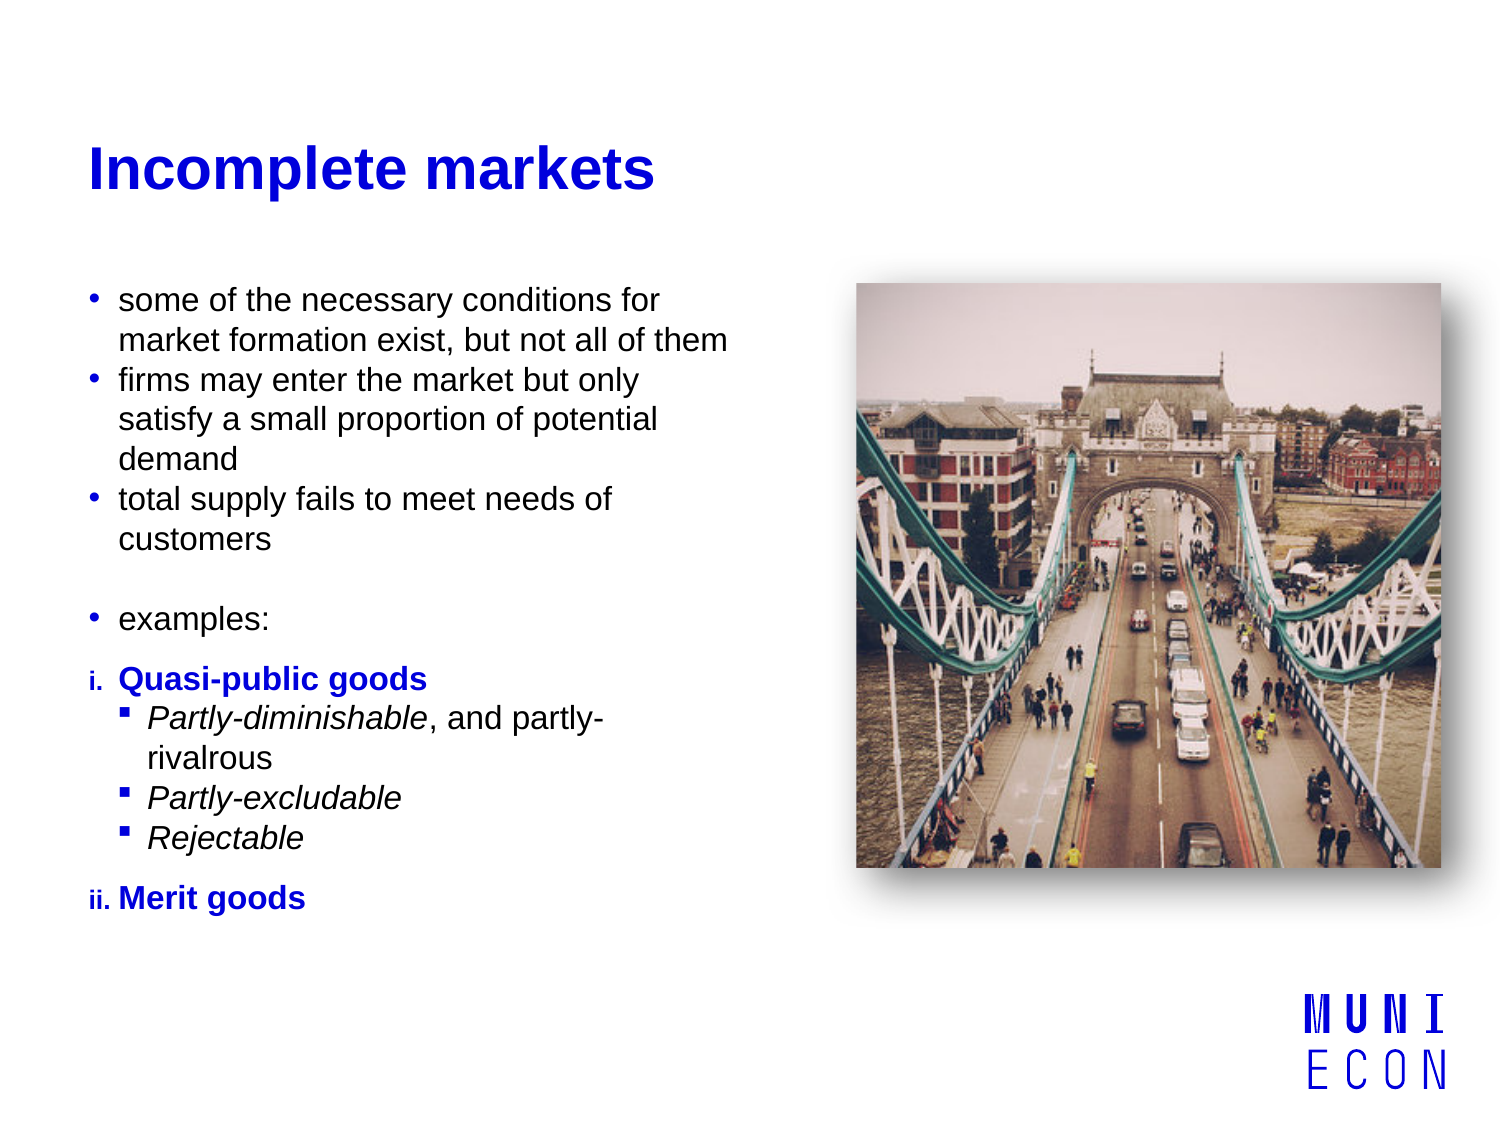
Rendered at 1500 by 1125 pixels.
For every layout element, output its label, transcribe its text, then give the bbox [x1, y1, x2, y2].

list some of the necessary conditions for market formation exist, but not all of them firms may enter the market but only satisfy a small proportion of potential demand total supply fails to meet needs of customers examples: Quasi-public goods Partly-diminishable, and partly-rivalrous Partly-excludable Rejectable Merit goods [88, 278, 731, 918]
title Incomplete markets [88, 118, 1412, 193]
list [855, 282, 1442, 869]
